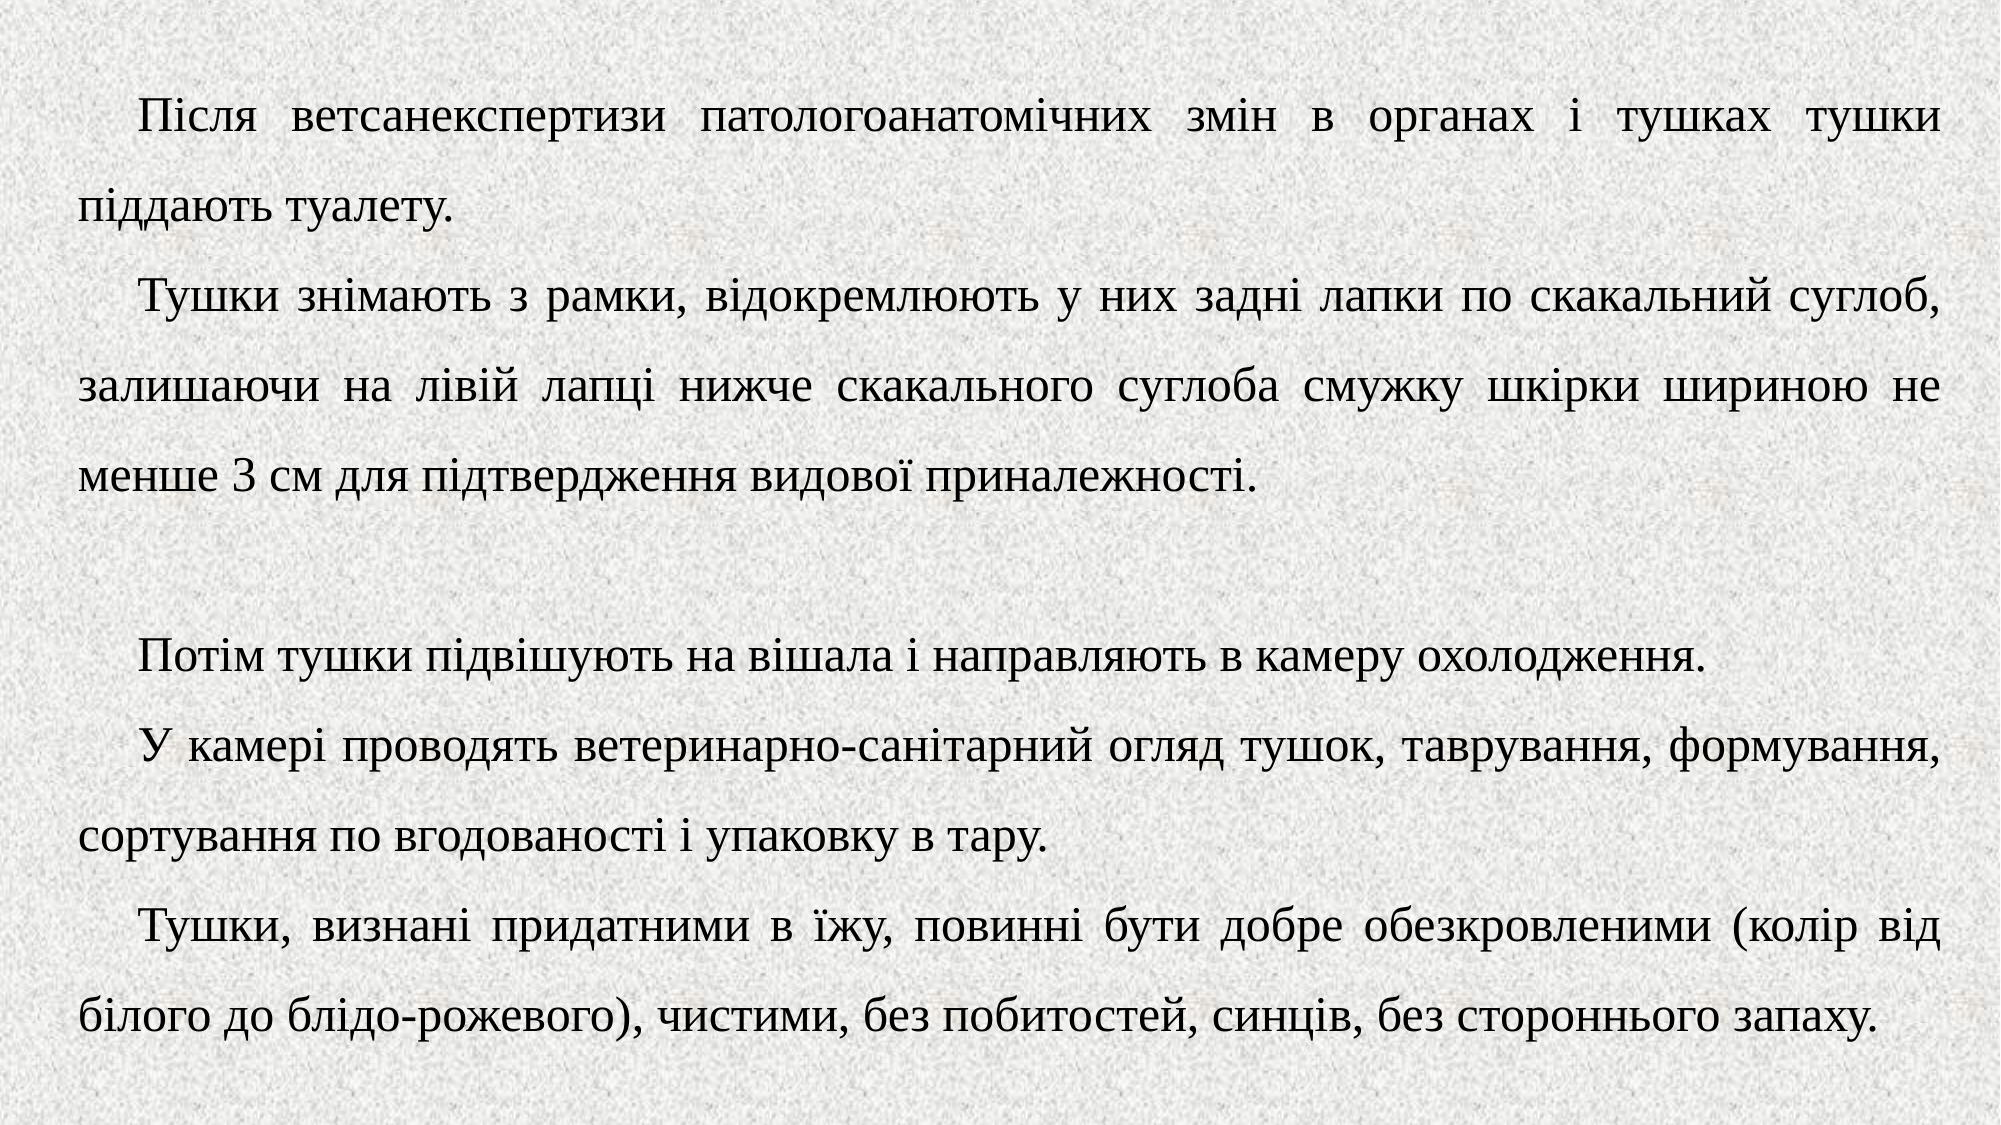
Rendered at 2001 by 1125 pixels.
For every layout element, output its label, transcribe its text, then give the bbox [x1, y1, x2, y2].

picture [0, 0, 2001, 1125]
text_box Після ветсанекспертизи патологоанатомічних змін в органах і тушках тушки піддають туалету. Тушки знімають з рамки, відокремлюють у них задні лапки по скакальний суглоб, залишаючи на лівій лапці нижче скакального суглоба смужку шкірки шириною не менше 3 см для підтвердження видової приналежності. Потім тушки підвішують на вішала і направляють в камеру охолодження. У камері проводять ветеринарно-санітарний огляд тушок, таврування, формування, сортування по вгодованості і упаковку в тару. Тушки, визнані придатними в їжу, повинні бути добре обезкровленими (колір від білого до блідо-рожевого), чистими, без побитостей, синців, без стороннього запаху. [63, 44, 1958, 1049]
